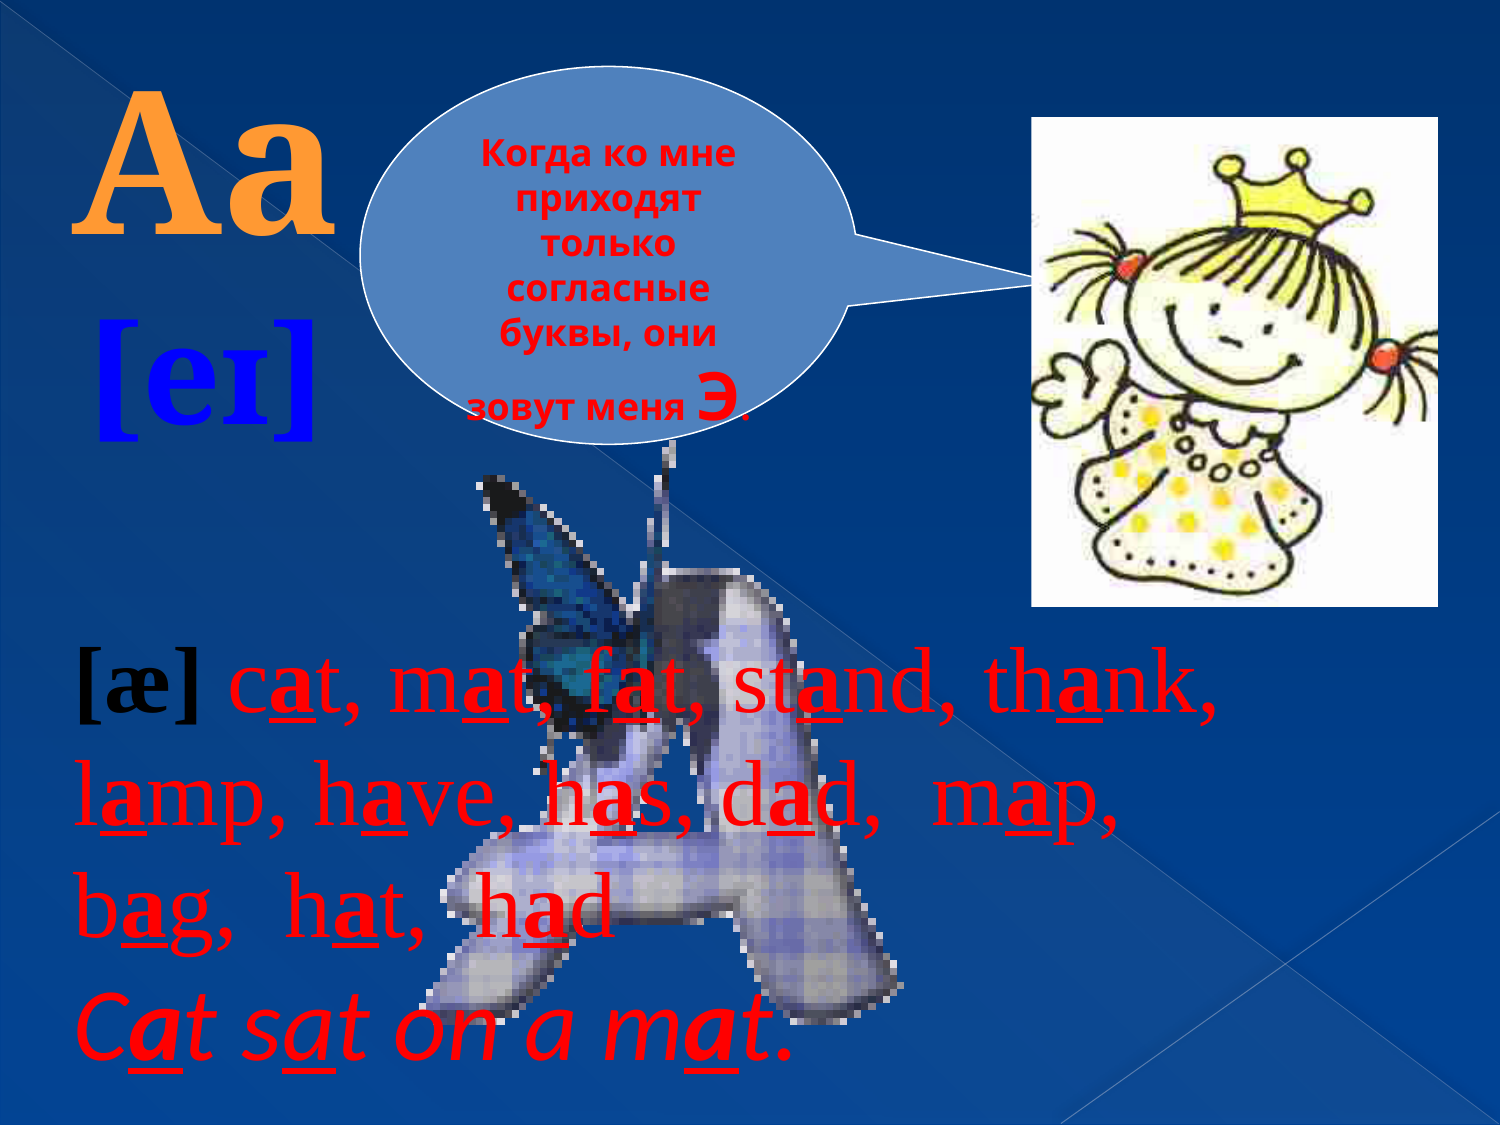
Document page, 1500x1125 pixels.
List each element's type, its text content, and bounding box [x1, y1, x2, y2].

picture [398, 433, 926, 1125]
text_box Aa [eɪ] [0, 54, 414, 492]
text_box Когда ко мне приходят только согласные буквы, они зовут меня Э. [414, 66, 1021, 420]
text_box [ӕ] cat, mat, fat, stand, thank, lamp, have, has, dad, map, bag, hat, had Cat sat on a mat. [929, 611, 1336, 1090]
picture [1030, 116, 1438, 607]
text_box [ӕ] cat, mat, fat, stand, thank, lamp, have, has, dad, map, bag, hat, had Cat sat on a mat. [58, 611, 388, 1090]
